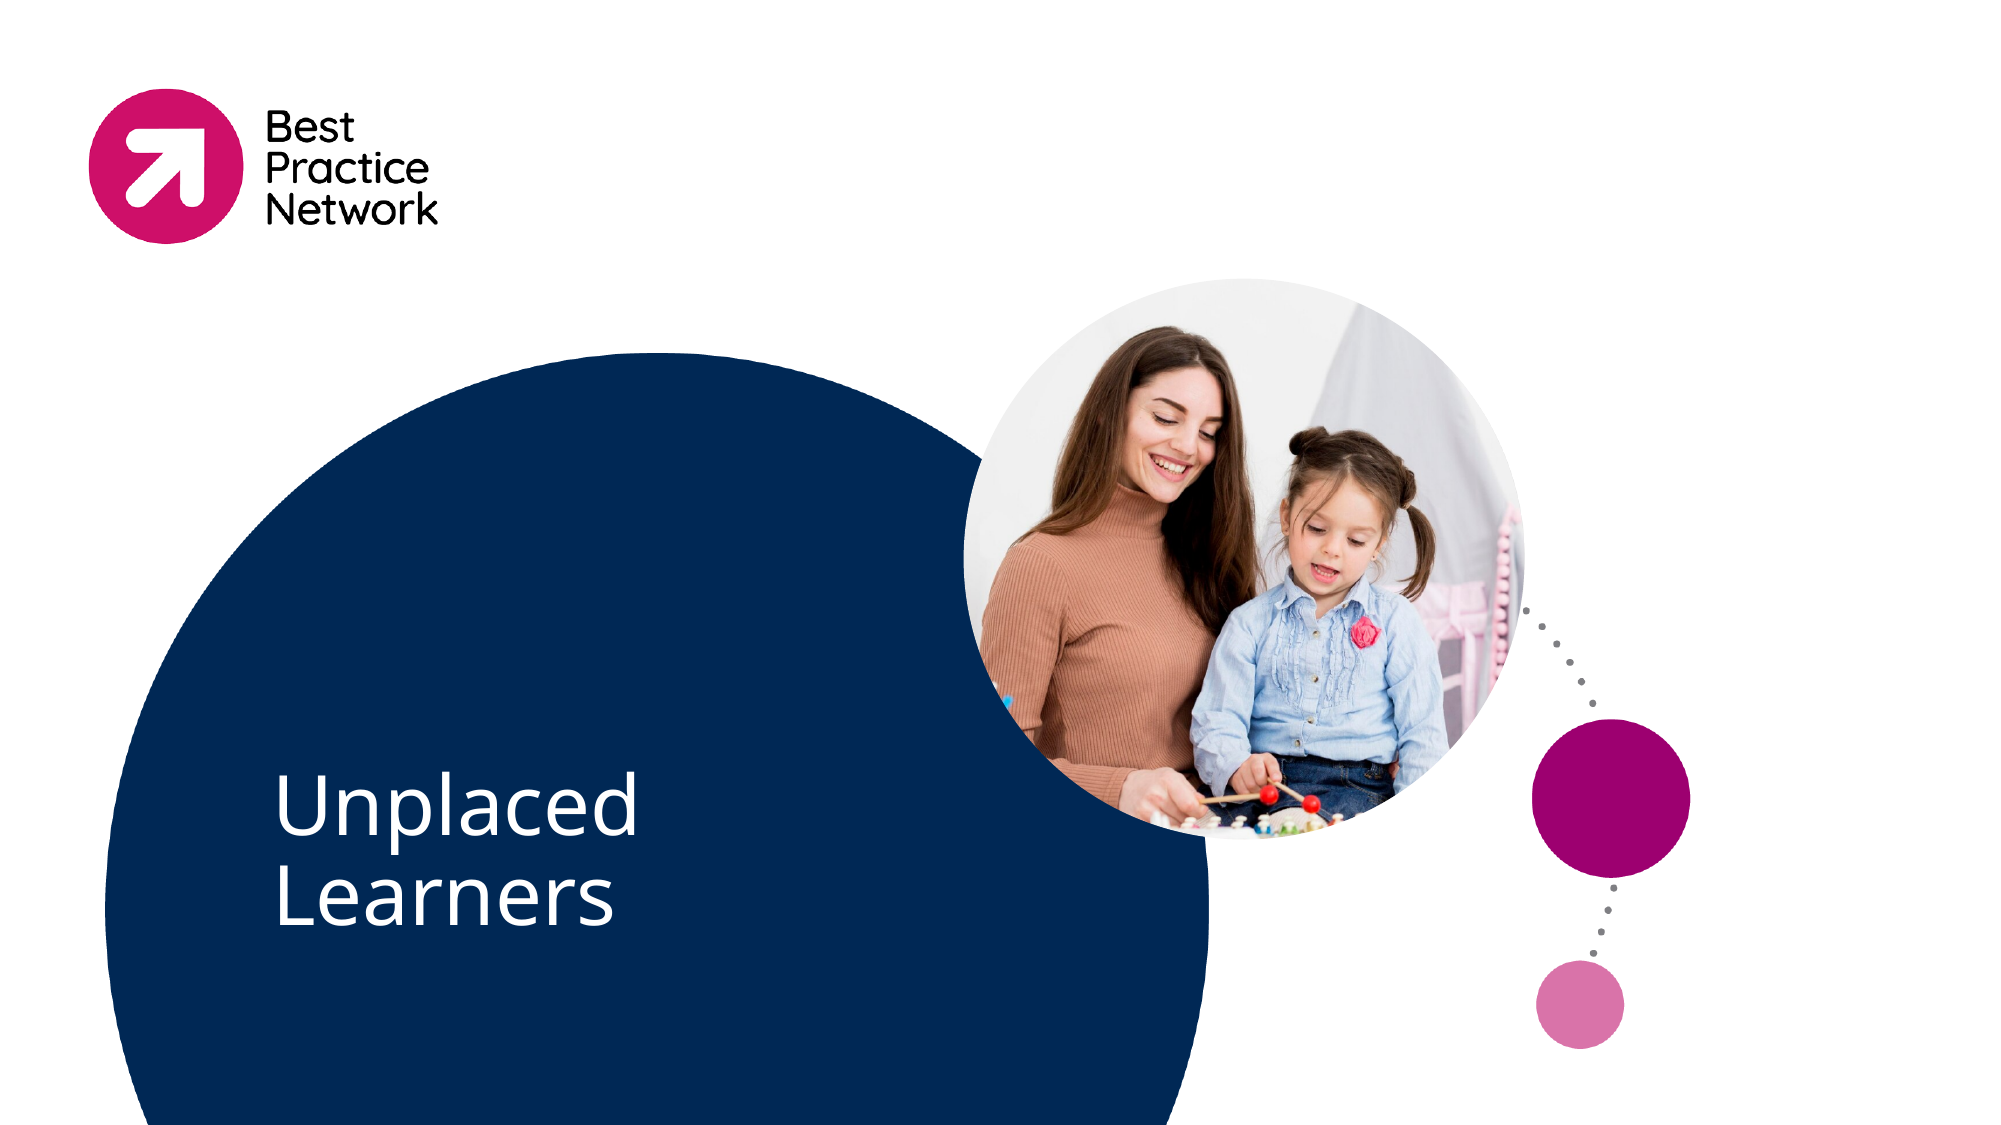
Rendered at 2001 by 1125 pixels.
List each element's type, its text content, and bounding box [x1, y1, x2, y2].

picture [0, 0, 2000, 1125]
title Unplaced Learners [257, 638, 948, 952]
